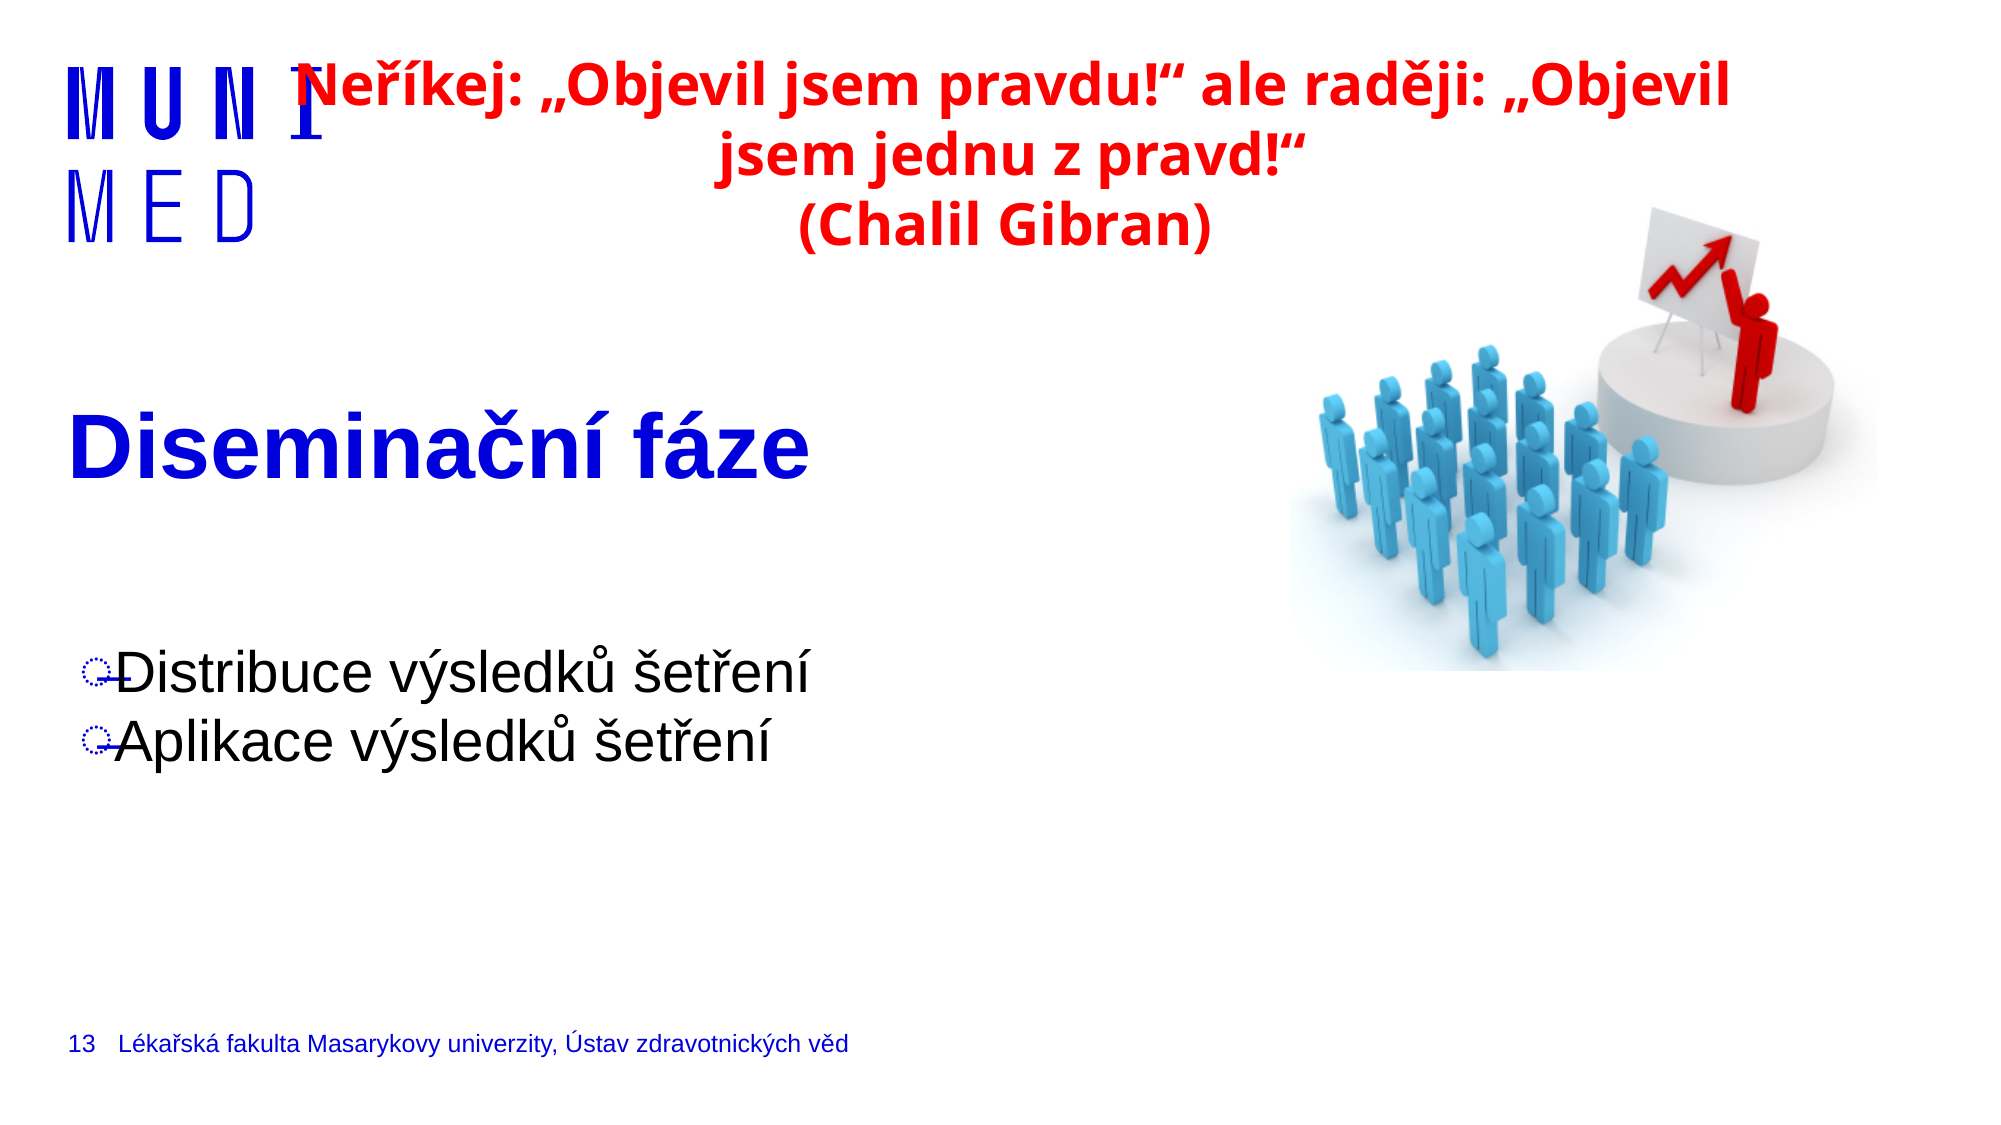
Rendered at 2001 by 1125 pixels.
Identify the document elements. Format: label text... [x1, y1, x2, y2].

title Diseminační fáze [67, 405, 1130, 603]
text_box Neříkej: „Objevil jsem pravdu!“ ale raději: „Objevil jsem jednu z pravd!“ (Chalil Gibran) [270, 40, 1756, 265]
footer Lékařská fakulta Masarykovy univerzity, Ústav zdravotnických věd [118, 1021, 1418, 1063]
picture [1289, 201, 1877, 671]
text_box Distribuce výsledků šetření Aplikace výsledků šetření [67, 635, 973, 857]
slide_number 13 [67, 1021, 110, 1063]
